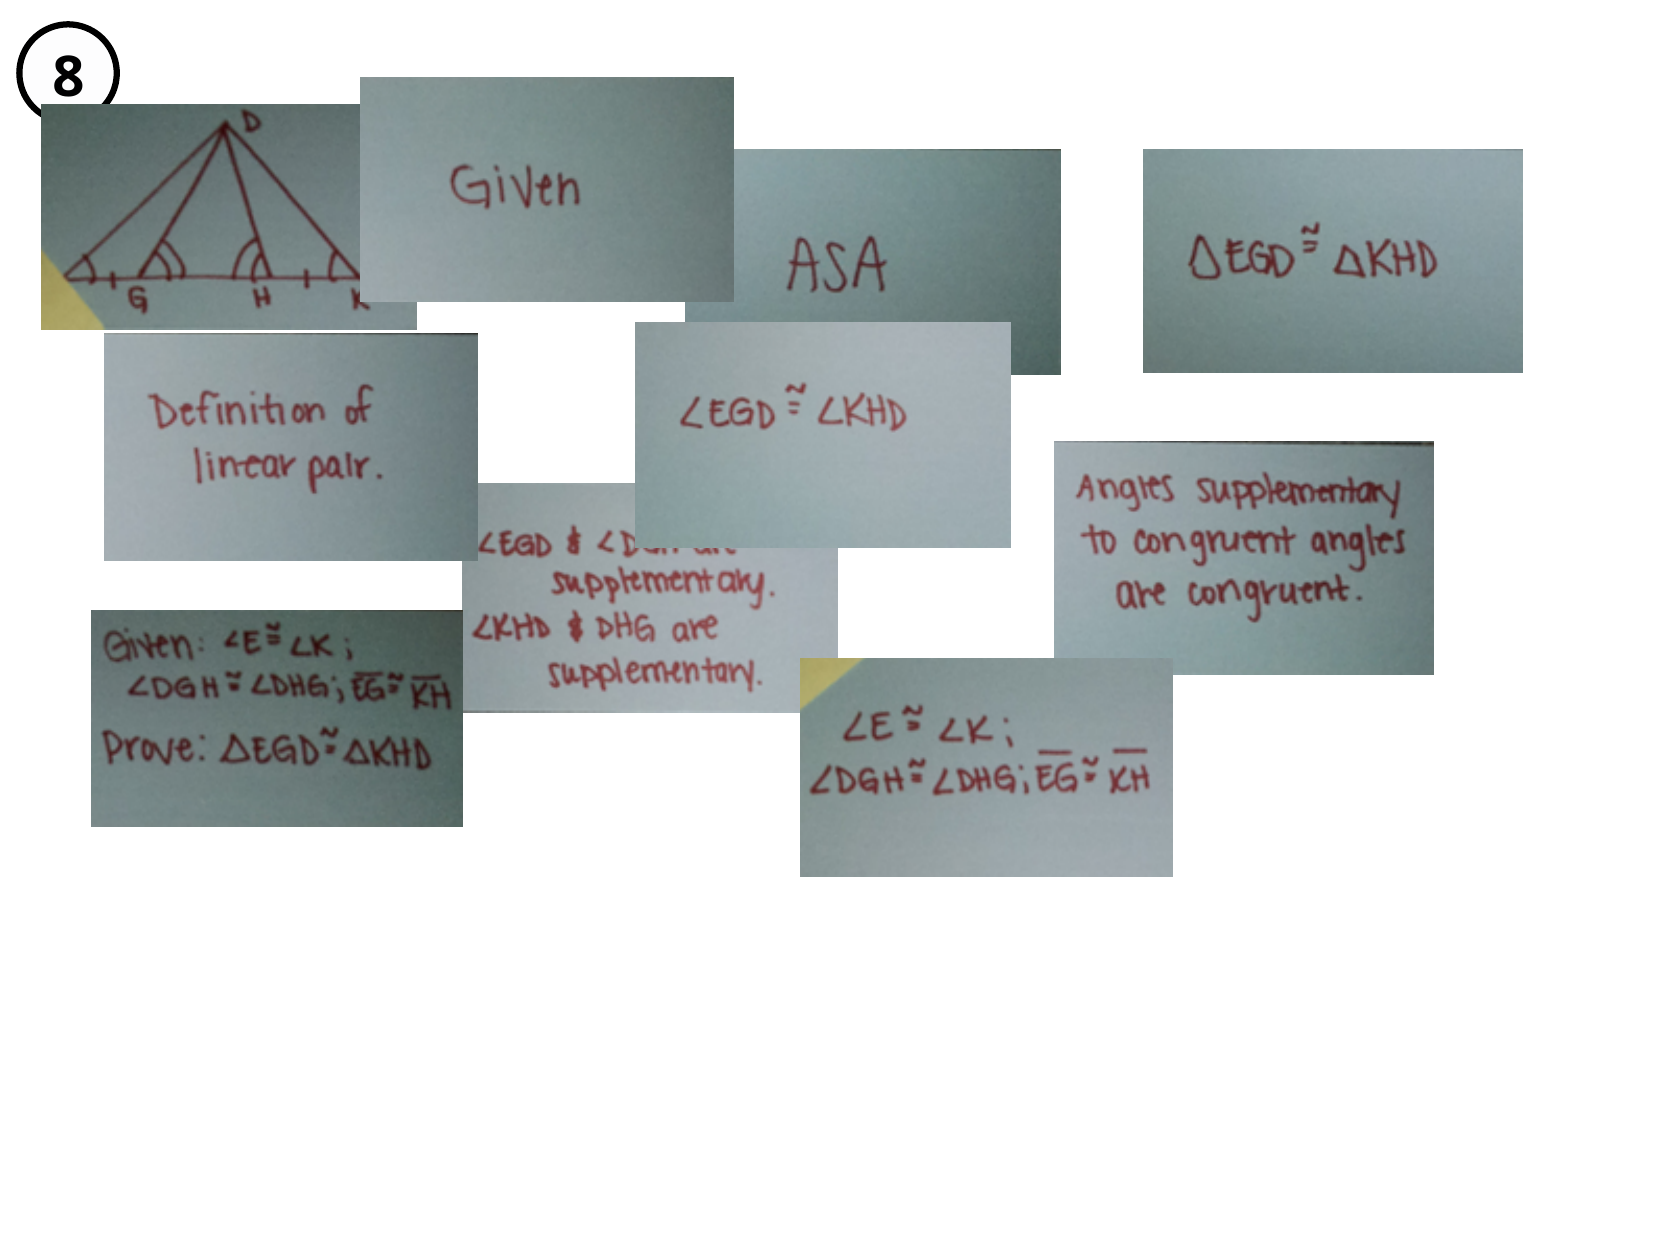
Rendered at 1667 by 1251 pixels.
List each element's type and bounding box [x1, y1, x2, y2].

picture [41, 76, 1434, 878]
text_box [18, 23, 118, 115]
picture [1143, 149, 1523, 373]
